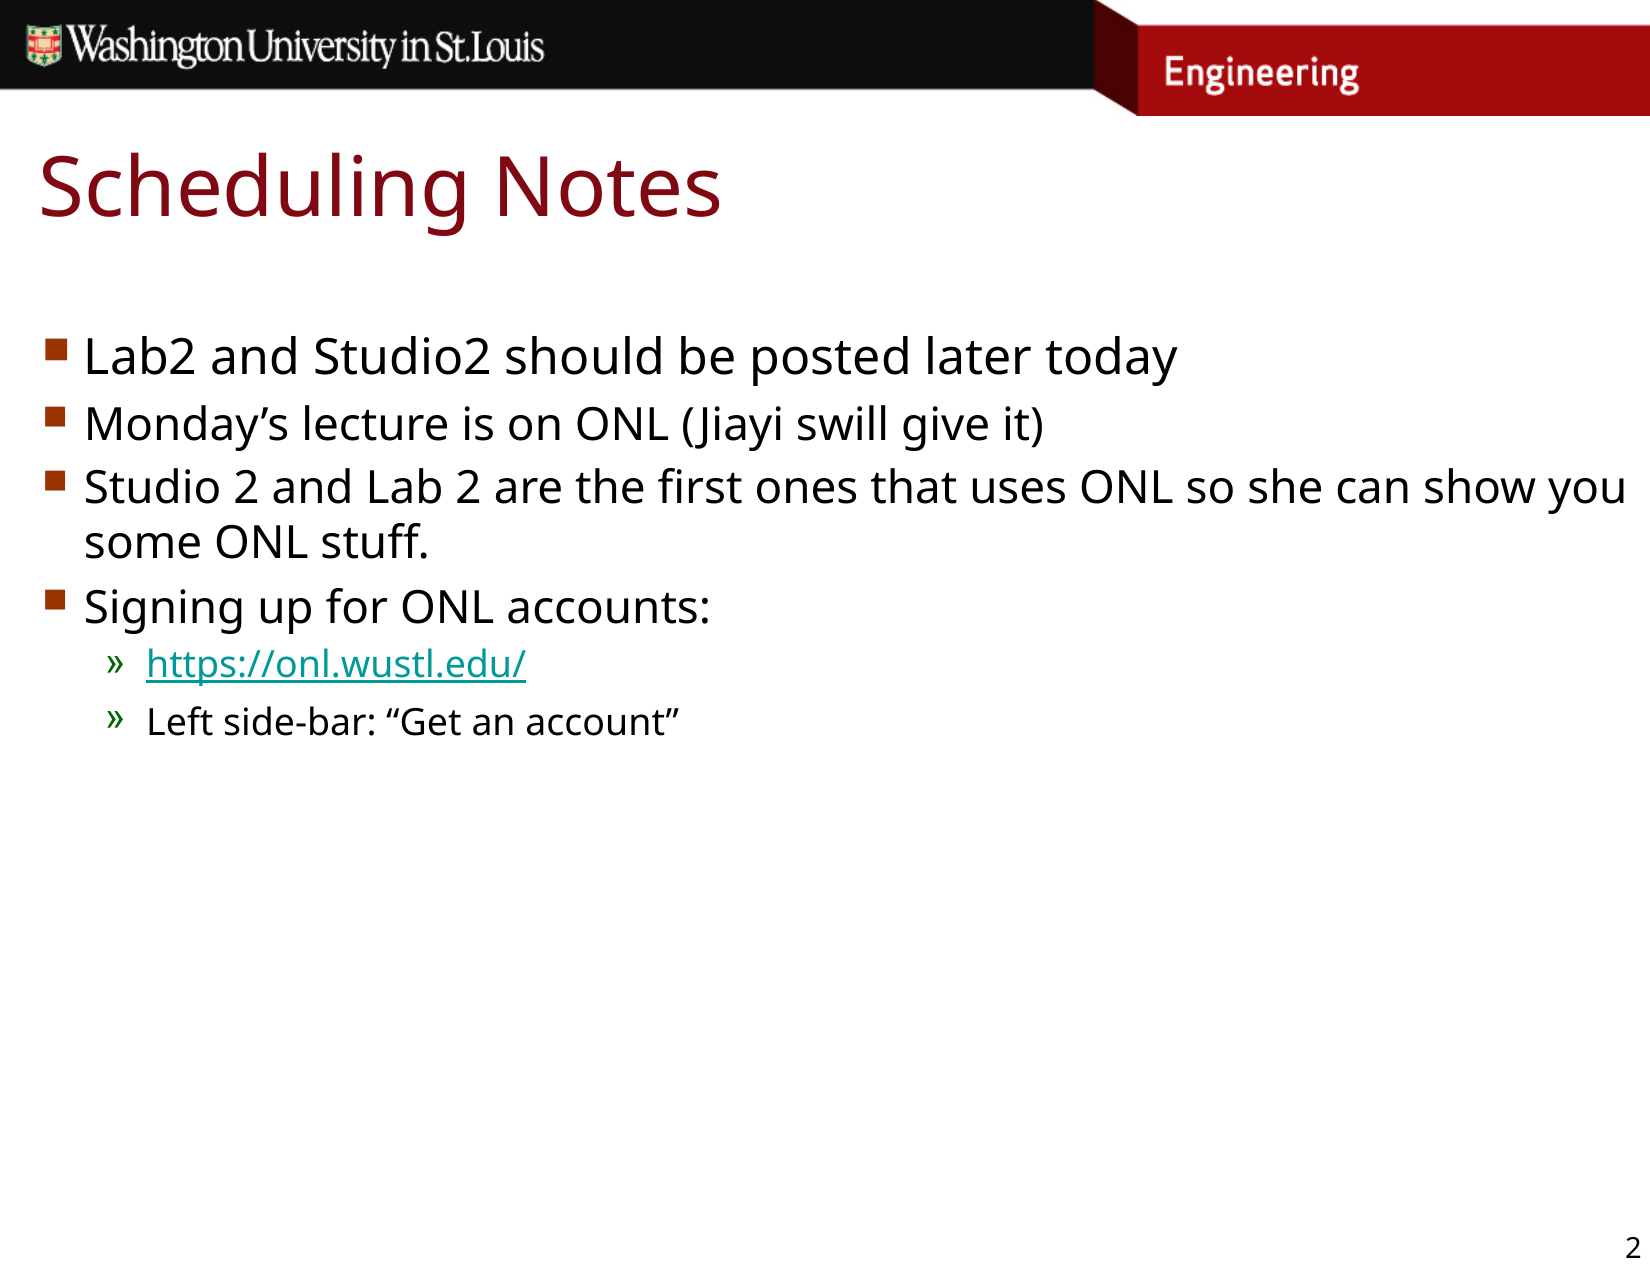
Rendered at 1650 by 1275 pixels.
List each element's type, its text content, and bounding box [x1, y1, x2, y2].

slide_number 2 [1591, 1232, 1642, 1268]
list Lab2 and Studio2 should be posted later today Monday’s lecture is on ONL (Jiayi swill give it) Studio 2 and Lab 2 are the first ones that uses ONL so she can show you some ONL stuff. Signing up for ONL accounts: https://onl.wustl.edu/ Left side-bar: “Get an account” [3, 316, 1650, 1275]
title Scheduling Notes [21, 105, 1602, 262]
picture [0, 0, 1650, 116]
